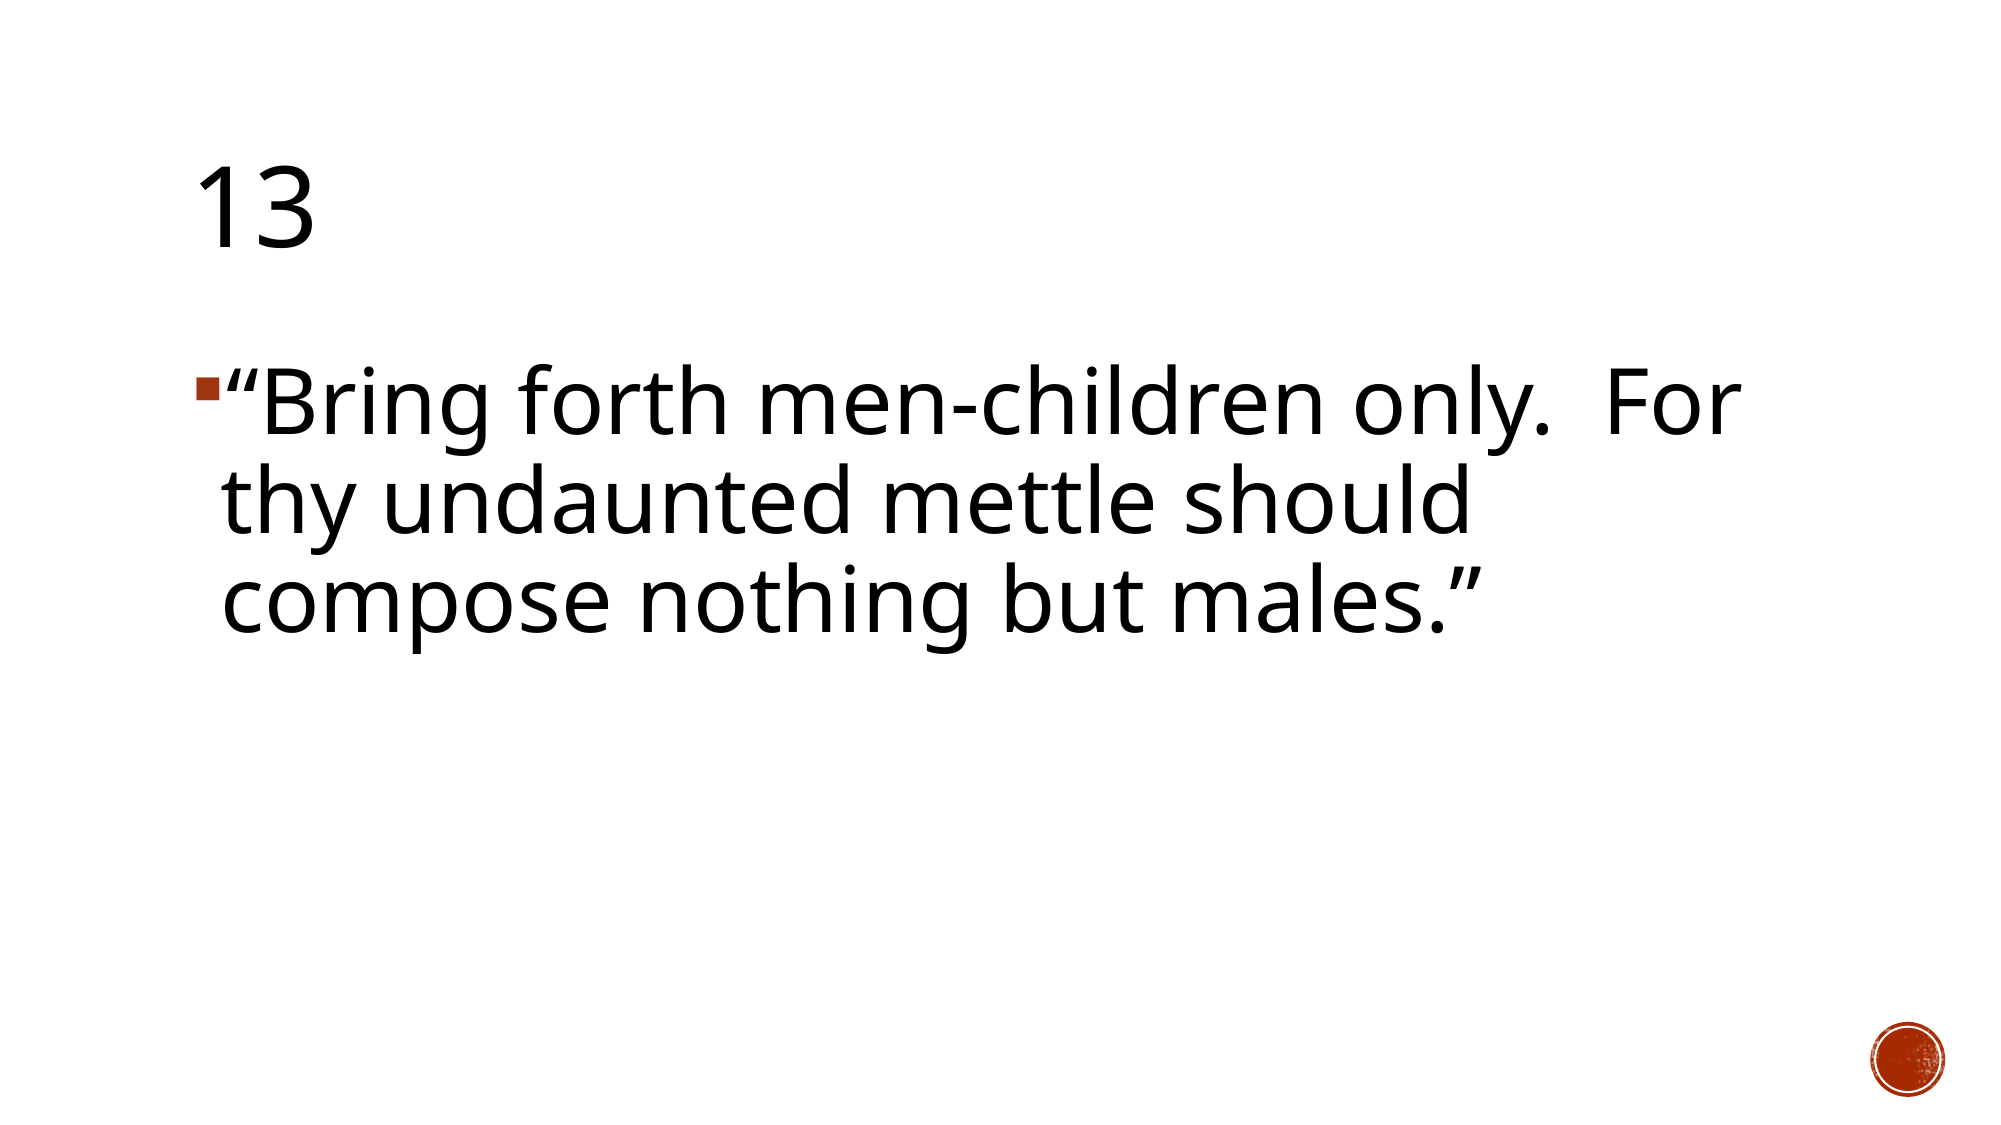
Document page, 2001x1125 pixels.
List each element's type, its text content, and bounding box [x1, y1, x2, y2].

list “Bring forth men-children only. For thy undaunted mettle should compose nothing but males.” [175, 348, 1826, 1013]
title 13 [175, 79, 1826, 344]
